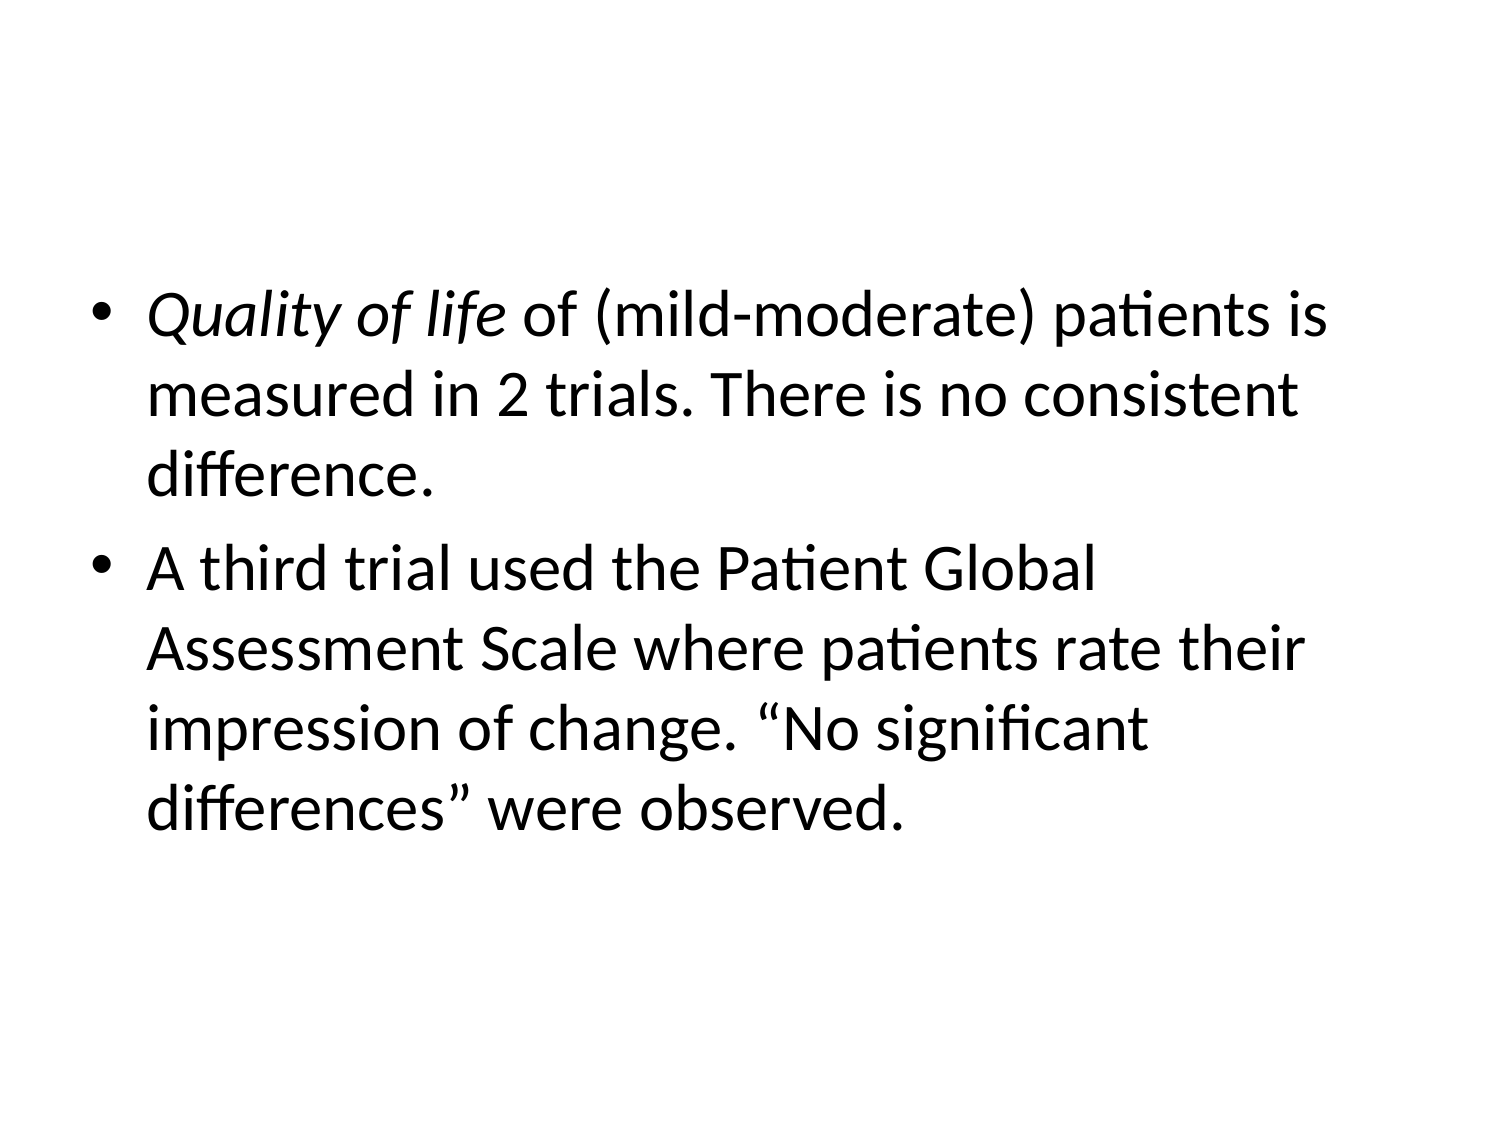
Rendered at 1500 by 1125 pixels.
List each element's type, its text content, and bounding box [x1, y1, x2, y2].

list Quality of life of (mild-moderate) patients is measured in 2 trials. There is no consistent difference. A third trial used the Patient Global Assessment Scale where patients rate their impression of change. “No significant differences” were observed. [75, 262, 1425, 1005]
